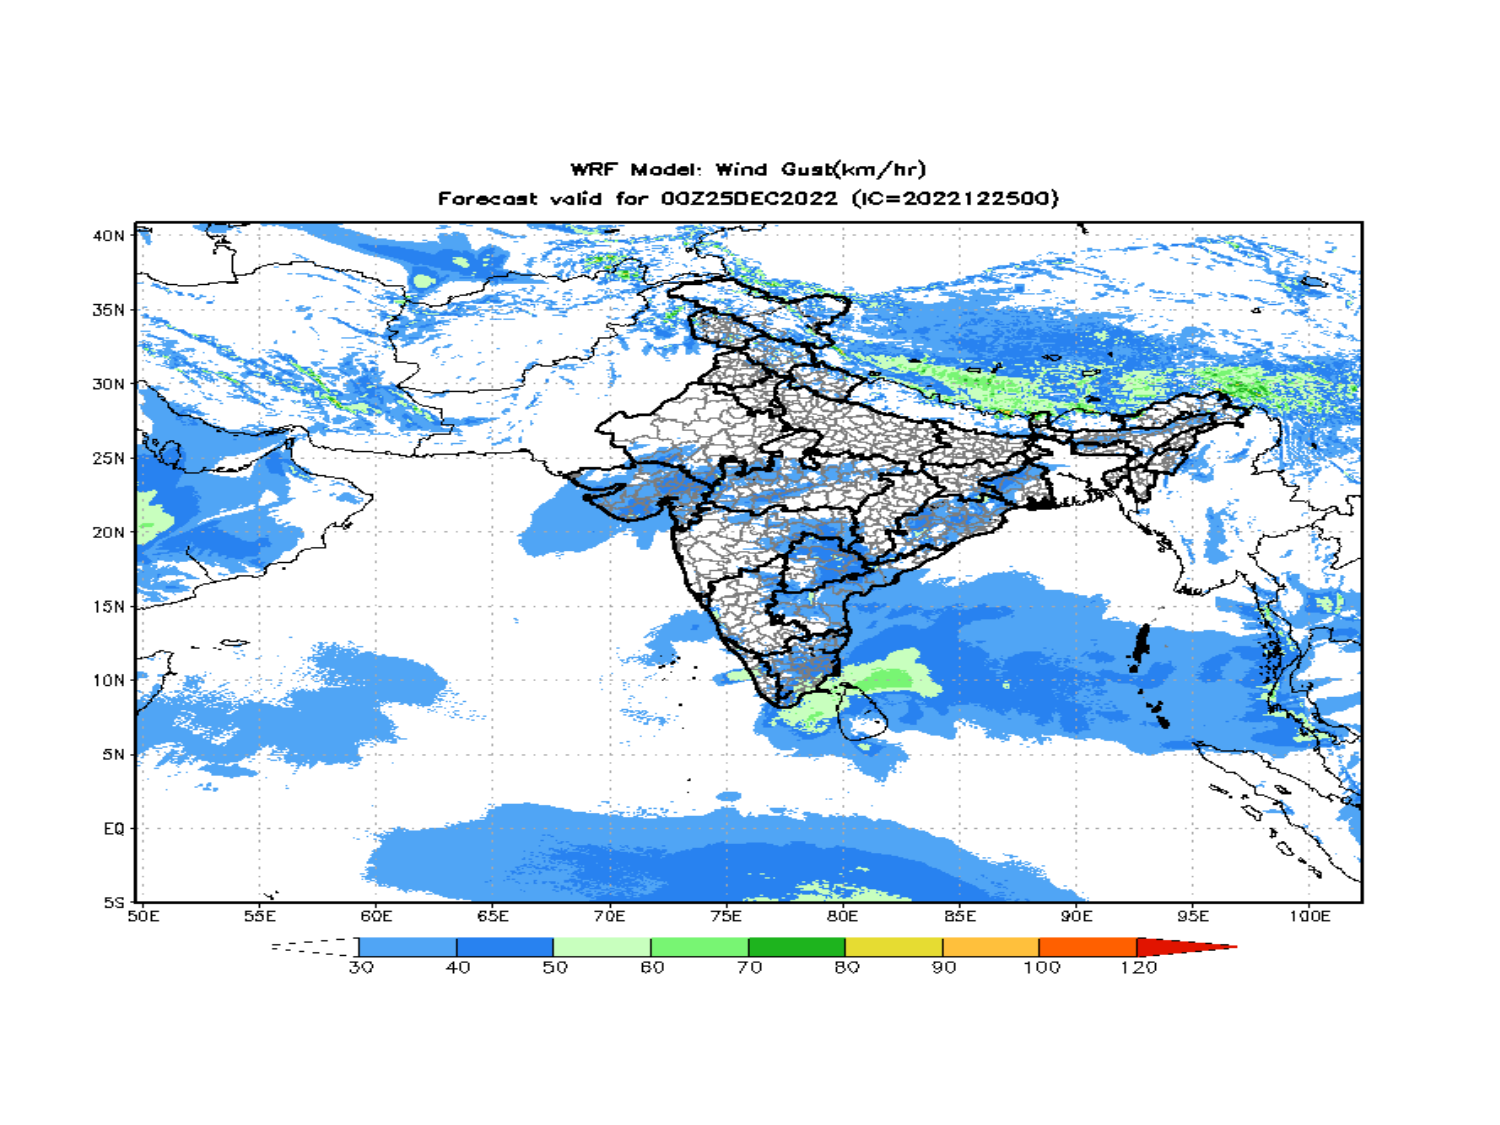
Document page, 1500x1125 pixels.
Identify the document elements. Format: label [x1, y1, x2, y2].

picture [74, 149, 1426, 976]
